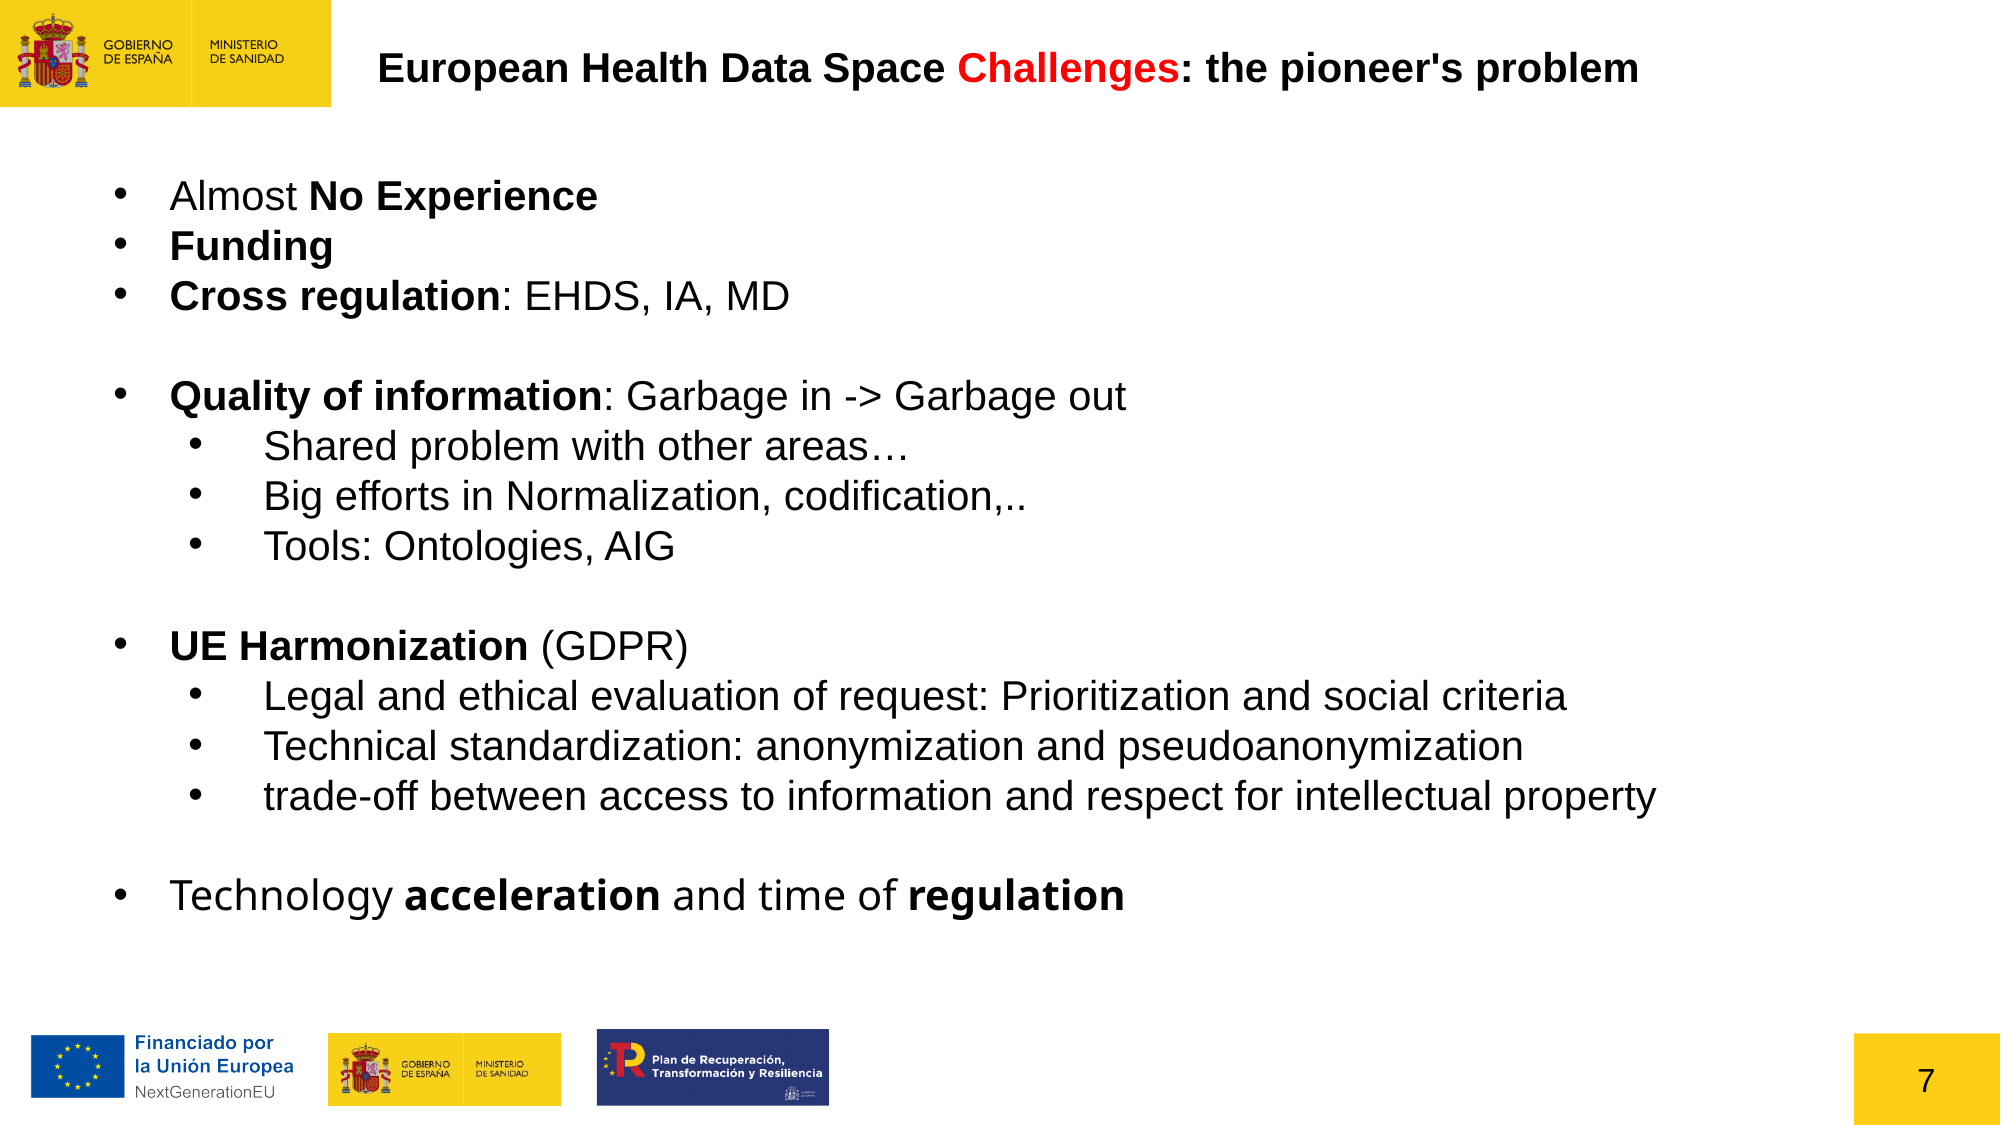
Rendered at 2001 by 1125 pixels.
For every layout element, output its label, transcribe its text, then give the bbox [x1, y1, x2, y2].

picture [24, 1025, 298, 1106]
picture [596, 1029, 829, 1106]
text_box European Health Data Space Challenges: the pioneer's problem [377, 40, 2000, 96]
text_box 7 [1881, 1051, 1972, 1112]
picture [328, 1033, 561, 1106]
picture [0, 0, 331, 108]
text_box Almost No Experience Funding Cross regulation: EHDS, IA, MD Quality of information: Garbage in -> Garbage out Shared problem with other areas… Big efforts in Normalization, codification,.. Tools: Ontologies, AIG UE Harmonization (GDPR) Legal and ethical evaluation of request: Prioritization and social criteria Technical standardization: anonymization and pseudoanonymization trade-off between access to information and respect for intellectual property Technology acceleration and time of regulation [113, 168, 1972, 847]
